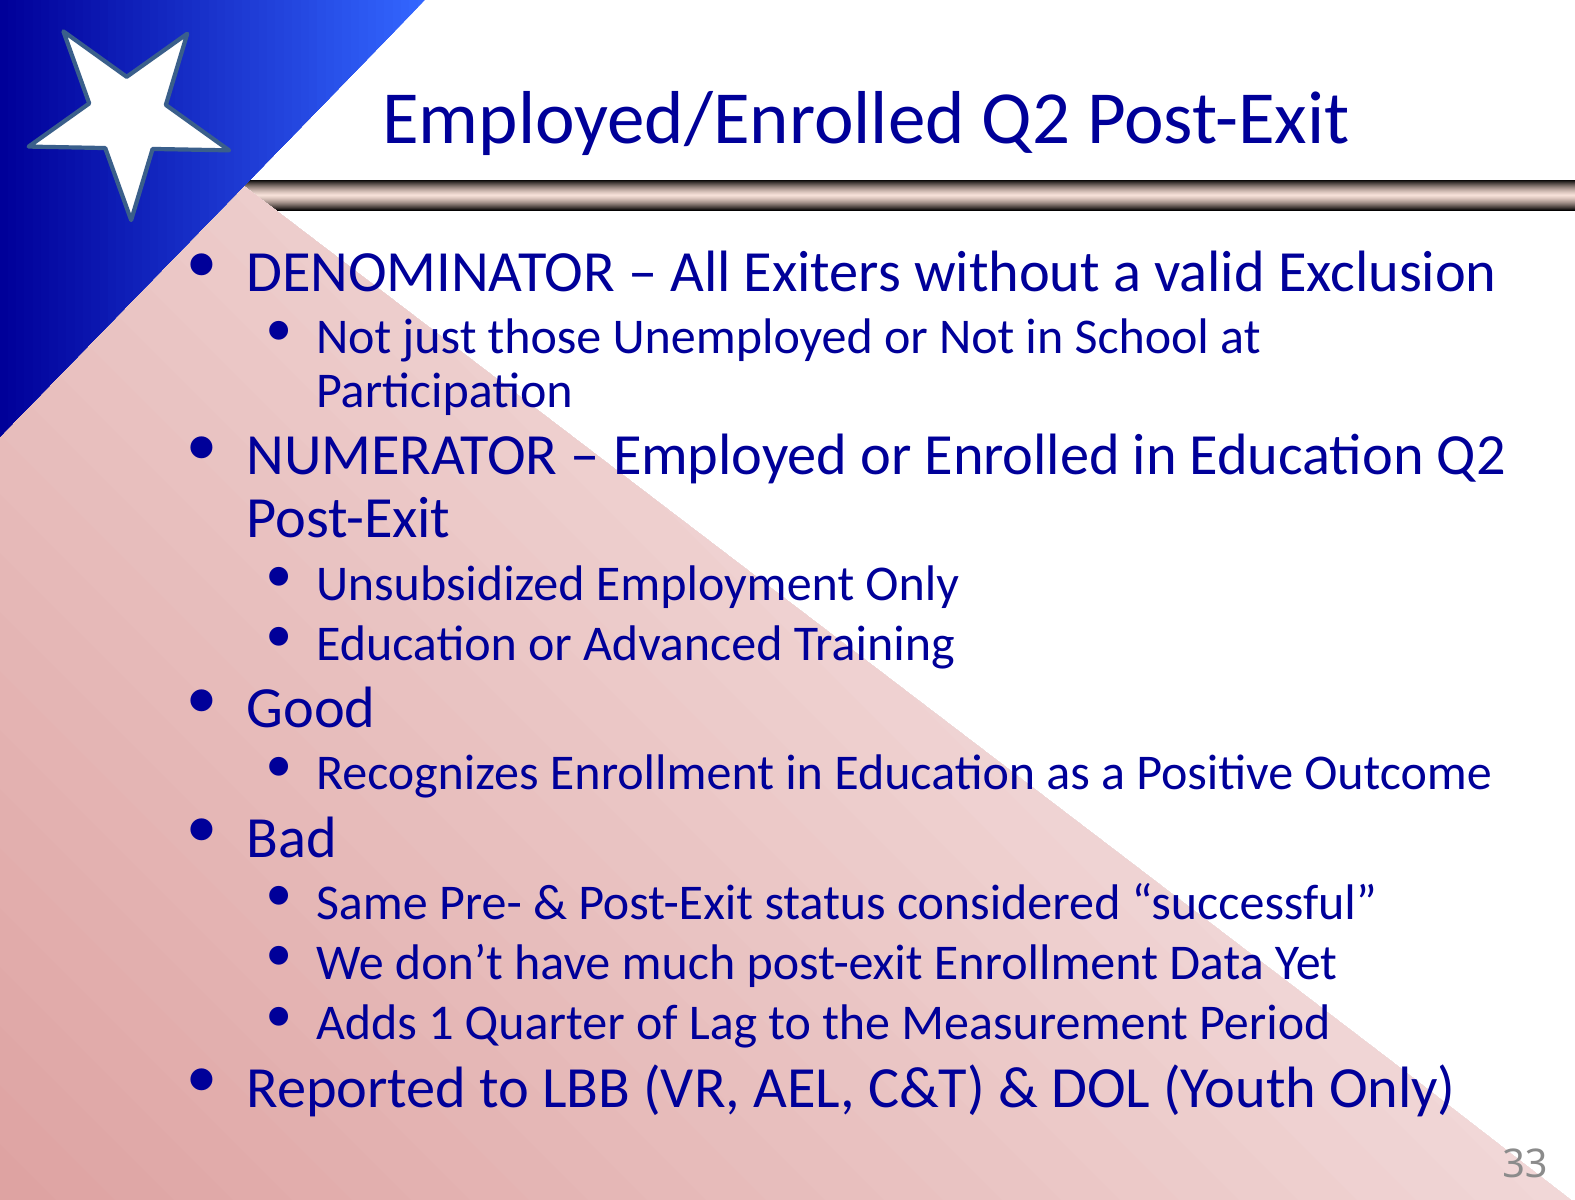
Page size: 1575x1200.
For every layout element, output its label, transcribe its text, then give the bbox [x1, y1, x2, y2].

slide_number 33 [1195, 1133, 1564, 1197]
list DENOMINATOR – All Exiters without a valid Exclusion Not just those Unemployed or Not in School at Participation NUMERATOR – Employed or Enrolled in Education Q2 Post-Exit Unsubsidized Employment Only Education or Advanced Training Good Recognizes Enrollment in Education as a Positive Outcome Bad Same Pre- & Post-Exit status considered “successful” We don’t have much post-exit Enrollment Data Yet Adds 1 Quarter of Lag to the Measurement Period Reported to LBB (VR, AEL, C&T) & DOL (Youth Only) [131, 233, 1540, 1000]
title Employed/Enrolled Q2 Post-Exit [170, 46, 1562, 180]
